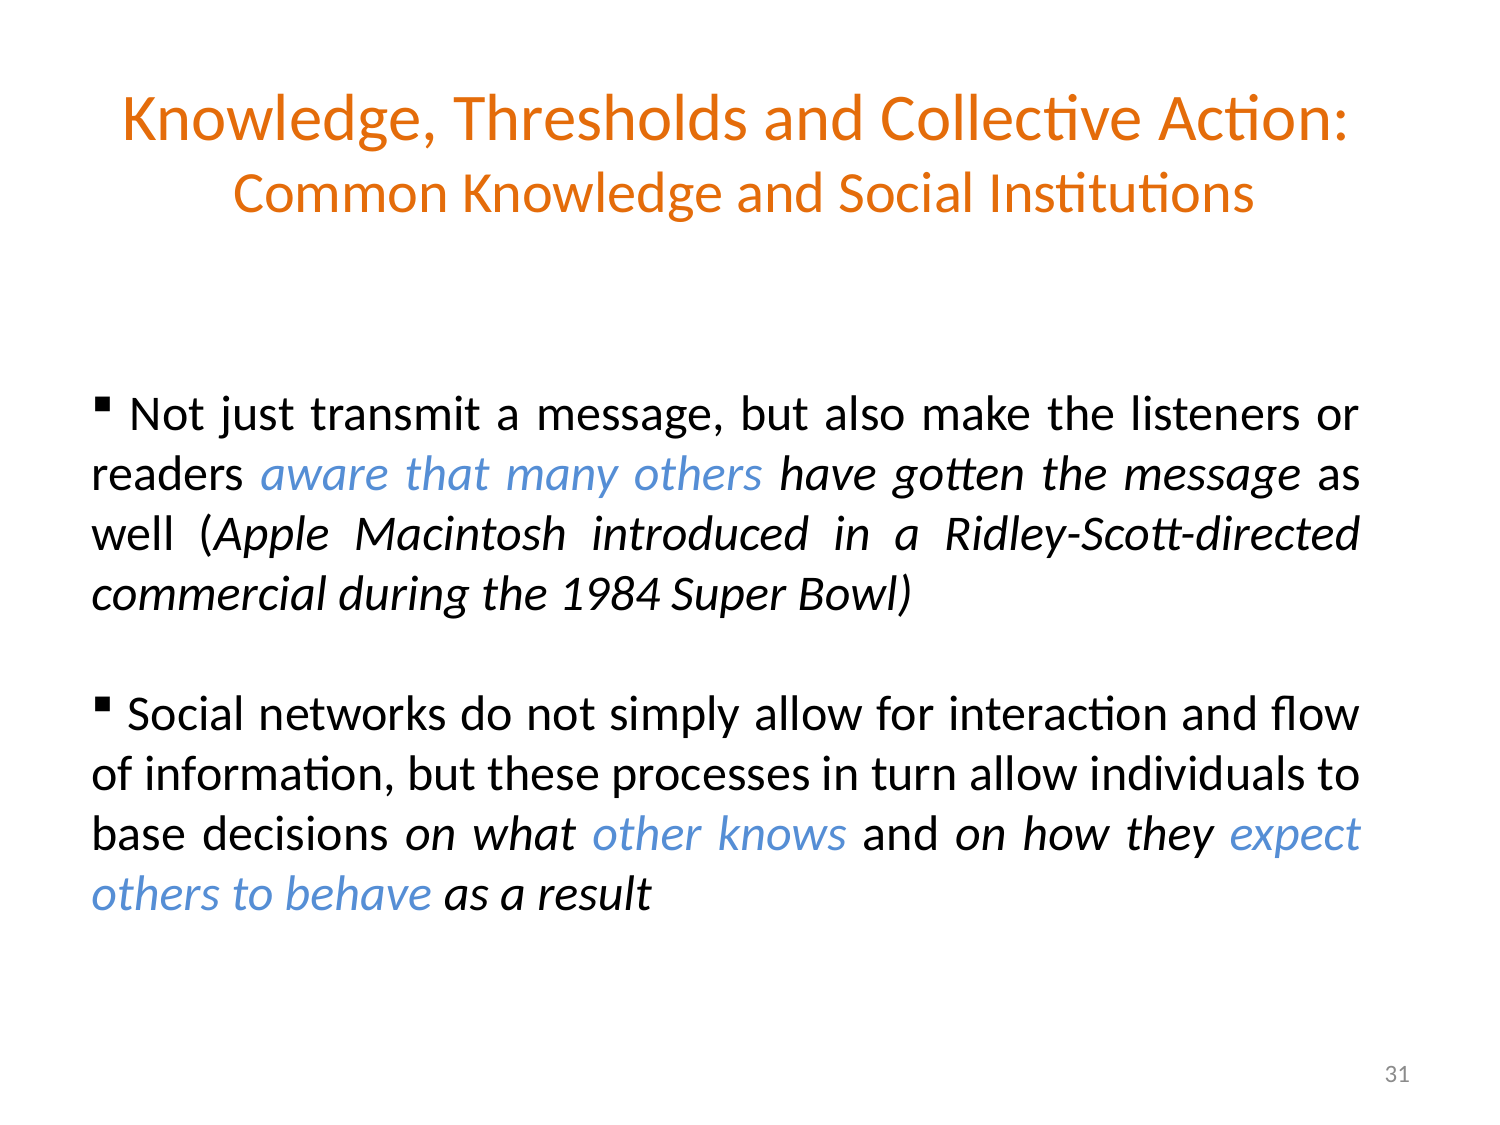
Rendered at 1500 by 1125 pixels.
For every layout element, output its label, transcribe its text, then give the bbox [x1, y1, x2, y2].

text_box Not just transmit a message, but also make the listeners or readers aware that many others have gotten the message as well (Apple Macintosh introduced in a Ridley-Scott-directed commercial during the 1984 Super Bowl) Social networks do not simply allow for interaction and flow of information, but these processes in turn allow individuals to base decisions on what other knows and on how they expect others to behave as a result [76, 373, 1376, 929]
text_box Knowledge, Thresholds and Collective Action: Common Knowledge and Social Institutions [41, 66, 1447, 232]
slide_number 31 [1074, 1042, 1425, 1103]
